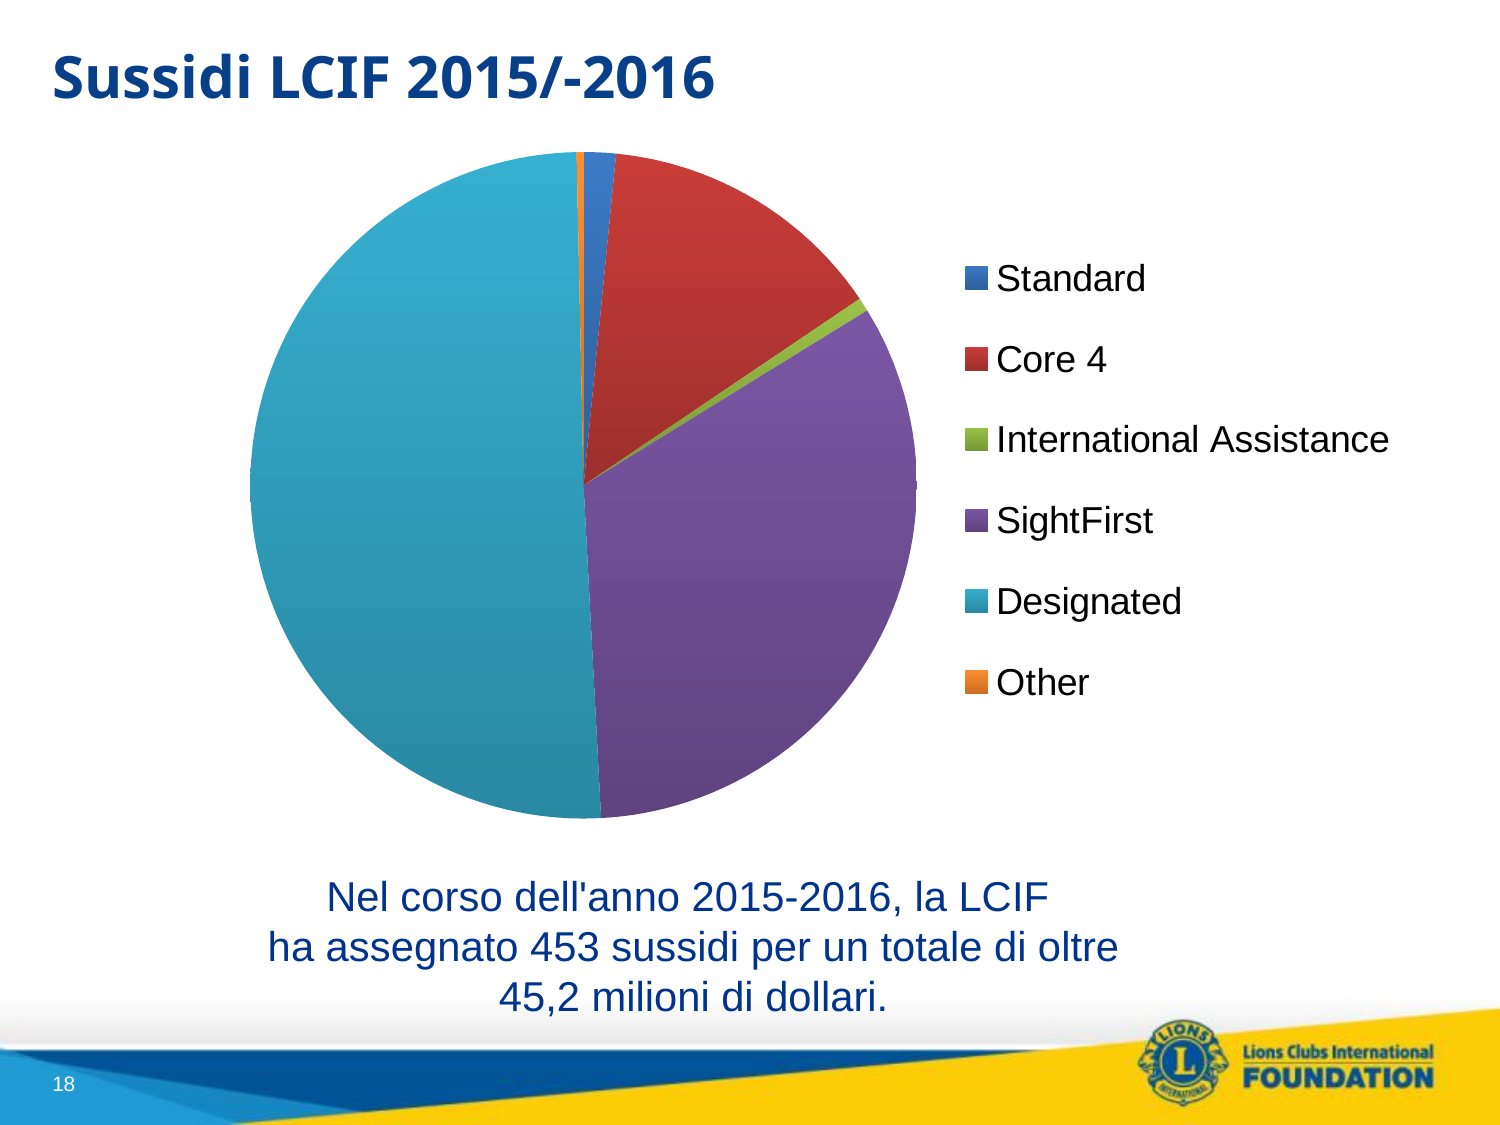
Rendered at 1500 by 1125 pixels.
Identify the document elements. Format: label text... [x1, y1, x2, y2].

chart [87, 137, 1426, 851]
title Sussidi LCIF 2015/-2016 [37, 37, 1375, 113]
text_box Nel corso dell'anno 2015-2016, la LCIF ha assegnato 453 sussidi per un totale di oltre 45,2 milioni di dollari. [237, 862, 1150, 1028]
picture [0, 0, 1500, 1125]
